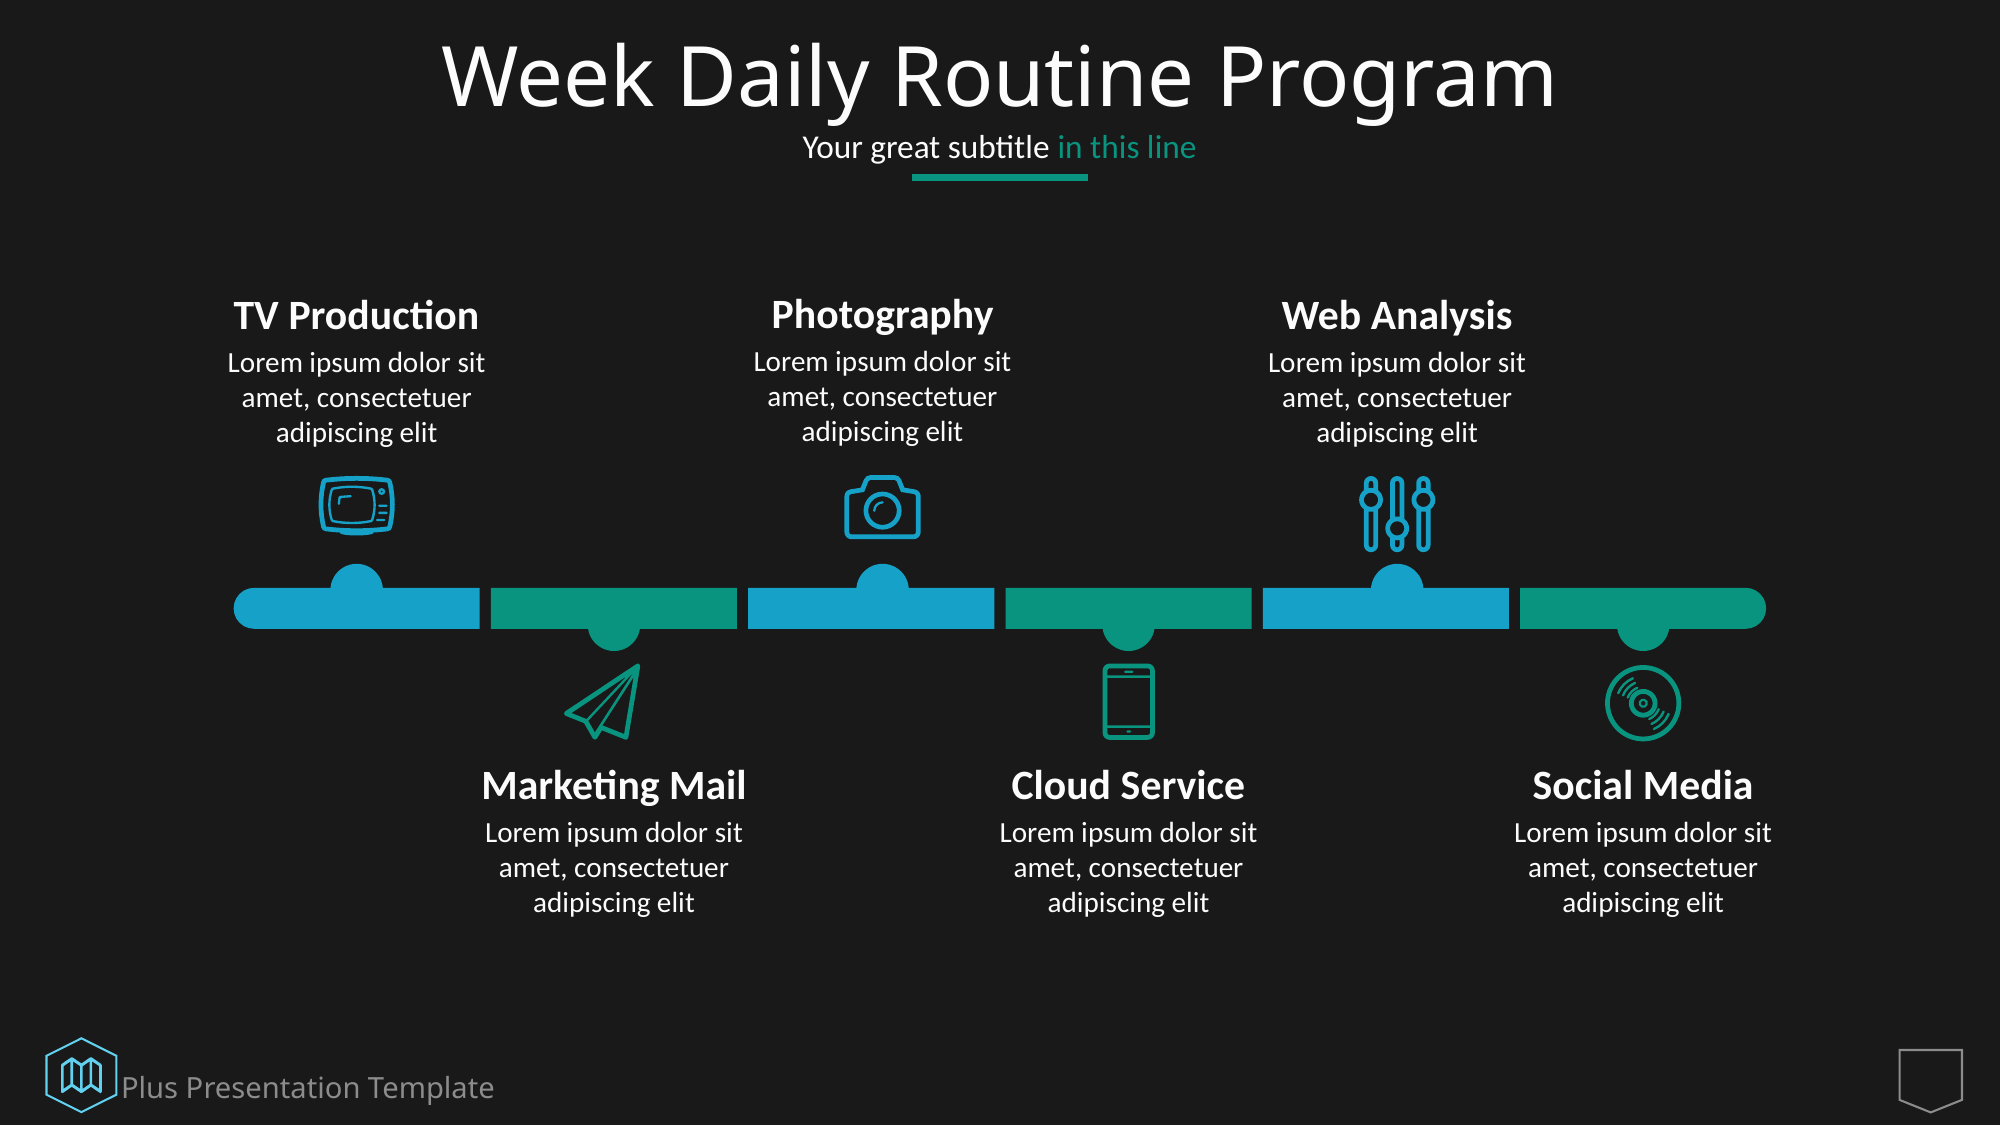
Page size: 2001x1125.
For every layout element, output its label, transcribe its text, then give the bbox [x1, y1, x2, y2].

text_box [318, 475, 395, 536]
slide_number [1895, 1046, 1967, 1111]
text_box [1520, 587, 1767, 651]
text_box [1005, 587, 1252, 651]
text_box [233, 563, 480, 629]
title Week Daily Routine Program [301, 0, 1699, 160]
text_box [563, 663, 641, 740]
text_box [1359, 476, 1436, 553]
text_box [844, 475, 921, 540]
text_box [1605, 665, 1682, 742]
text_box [490, 587, 737, 651]
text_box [1102, 663, 1155, 740]
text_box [1235, 280, 1560, 458]
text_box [1481, 750, 1806, 928]
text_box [1262, 563, 1509, 629]
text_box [748, 563, 995, 629]
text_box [452, 750, 776, 928]
text_box Your great subtitle in this line [788, 117, 1212, 173]
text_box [966, 750, 1291, 928]
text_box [194, 279, 519, 458]
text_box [720, 279, 1045, 457]
